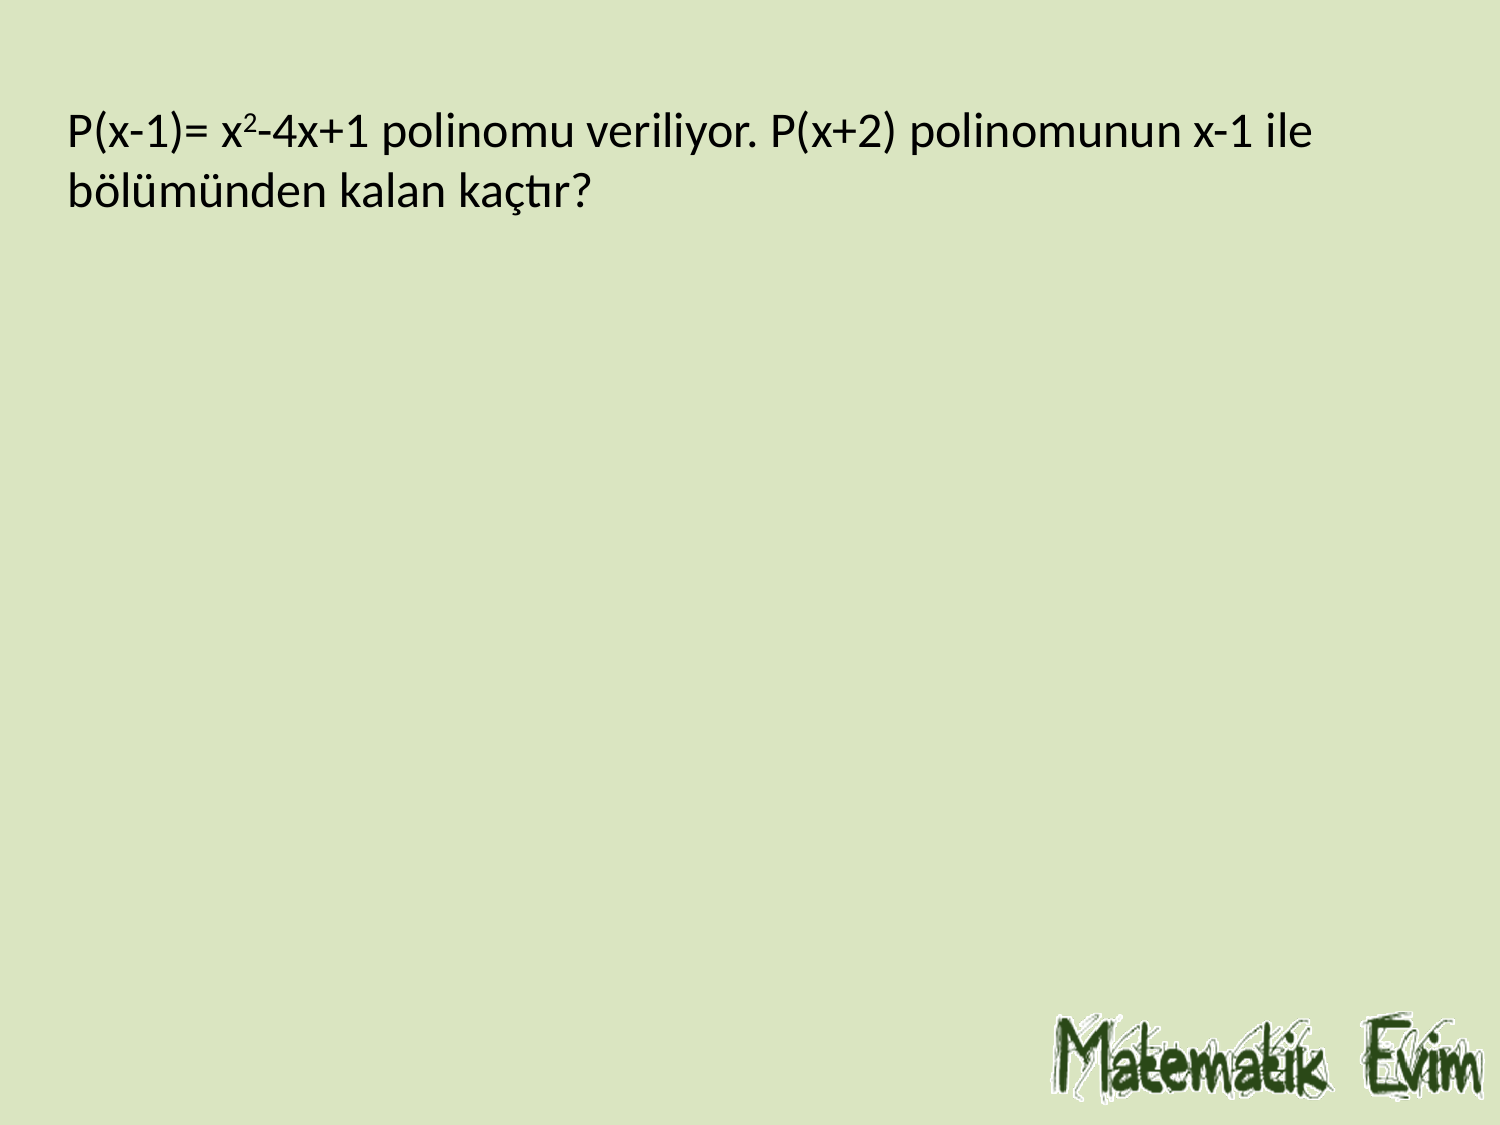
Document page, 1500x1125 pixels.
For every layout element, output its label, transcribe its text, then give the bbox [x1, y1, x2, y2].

text_box P(x-1)= x2-4x+1 polinomu veriliyor. P(x+2) polinomunun x-1 ile bölümünden kalan kaçtır? [53, 89, 1412, 225]
picture [1035, 987, 1500, 1125]
